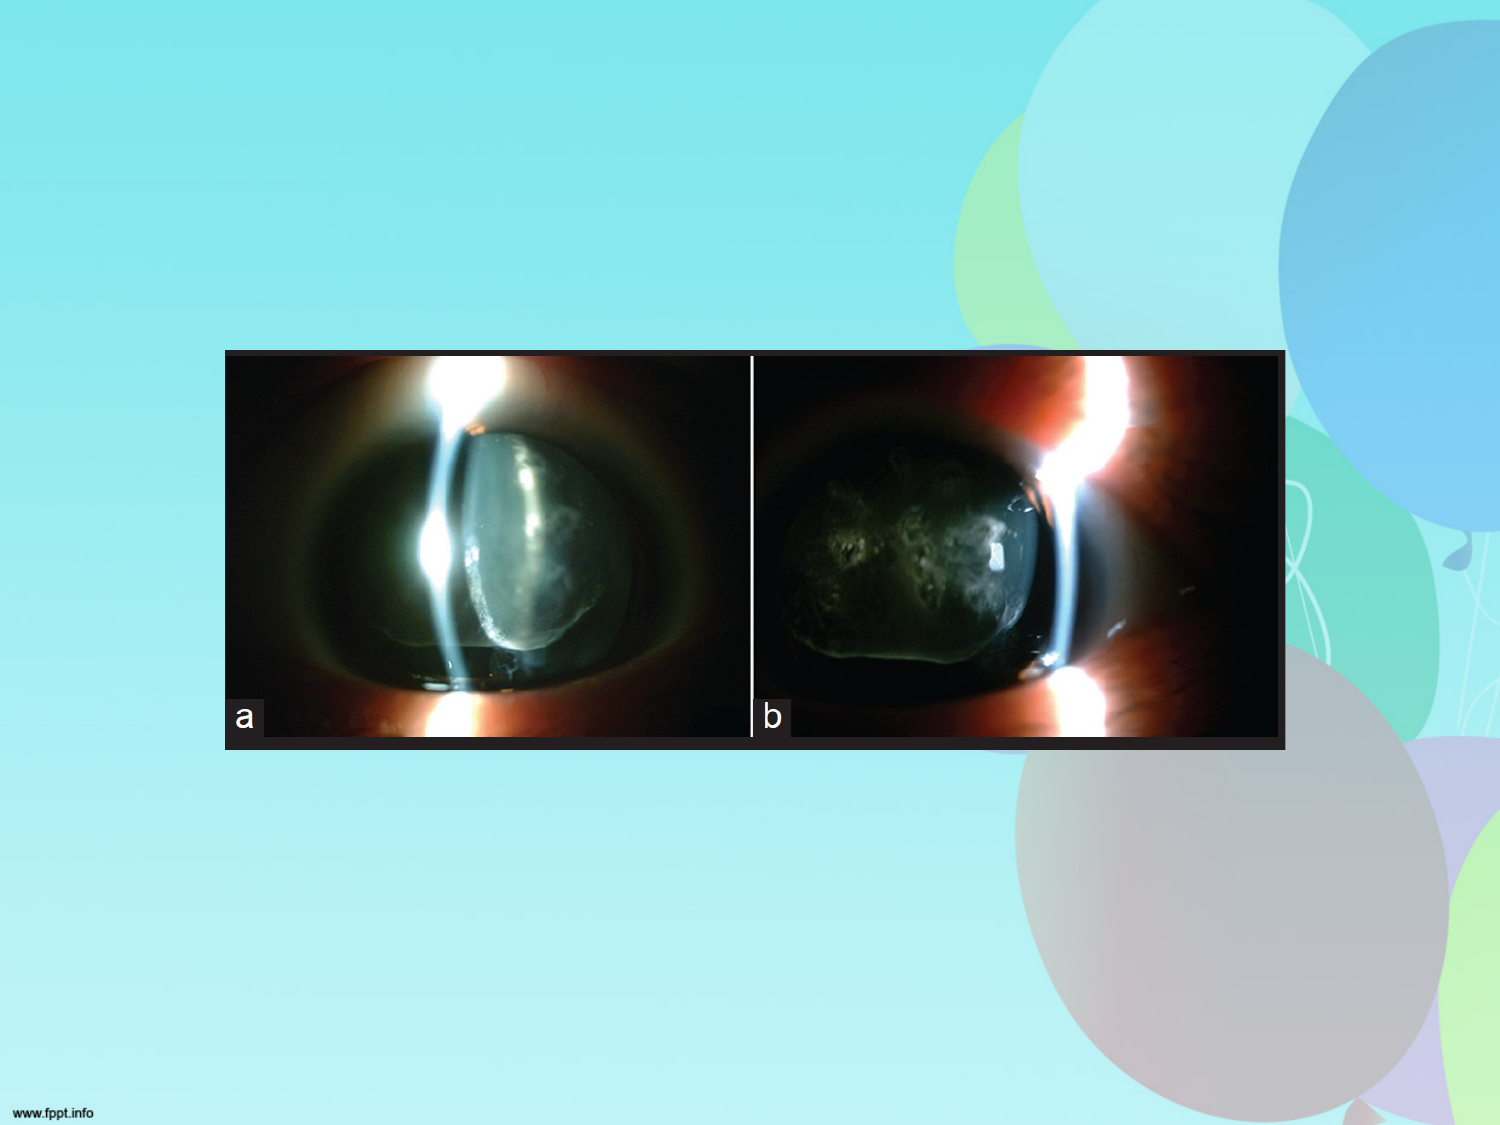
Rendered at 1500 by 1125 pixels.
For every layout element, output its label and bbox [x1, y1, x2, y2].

picture [0, 0, 1500, 1125]
list [224, 349, 1286, 750]
